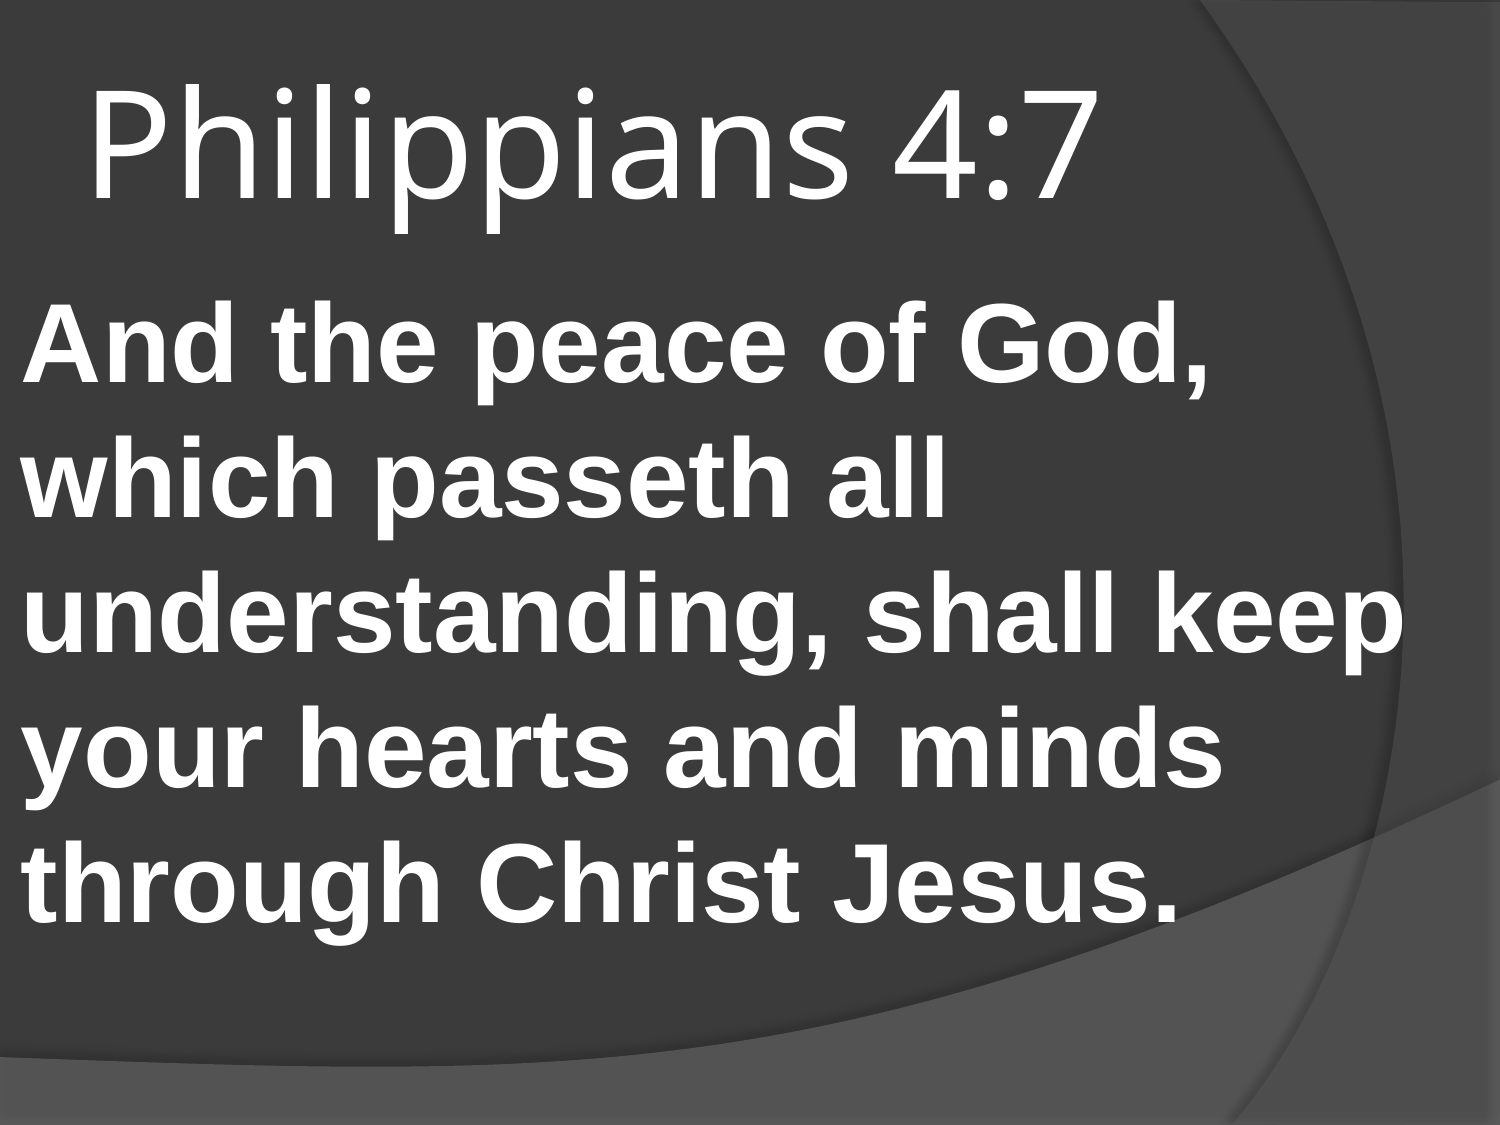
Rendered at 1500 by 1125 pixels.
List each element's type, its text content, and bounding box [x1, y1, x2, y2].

title Philippians 4:7 [75, 45, 1300, 233]
list And the peace of God, which passeth all understanding, shall keep your hearts and minds through Christ Jesus. [0, 262, 1488, 1125]
